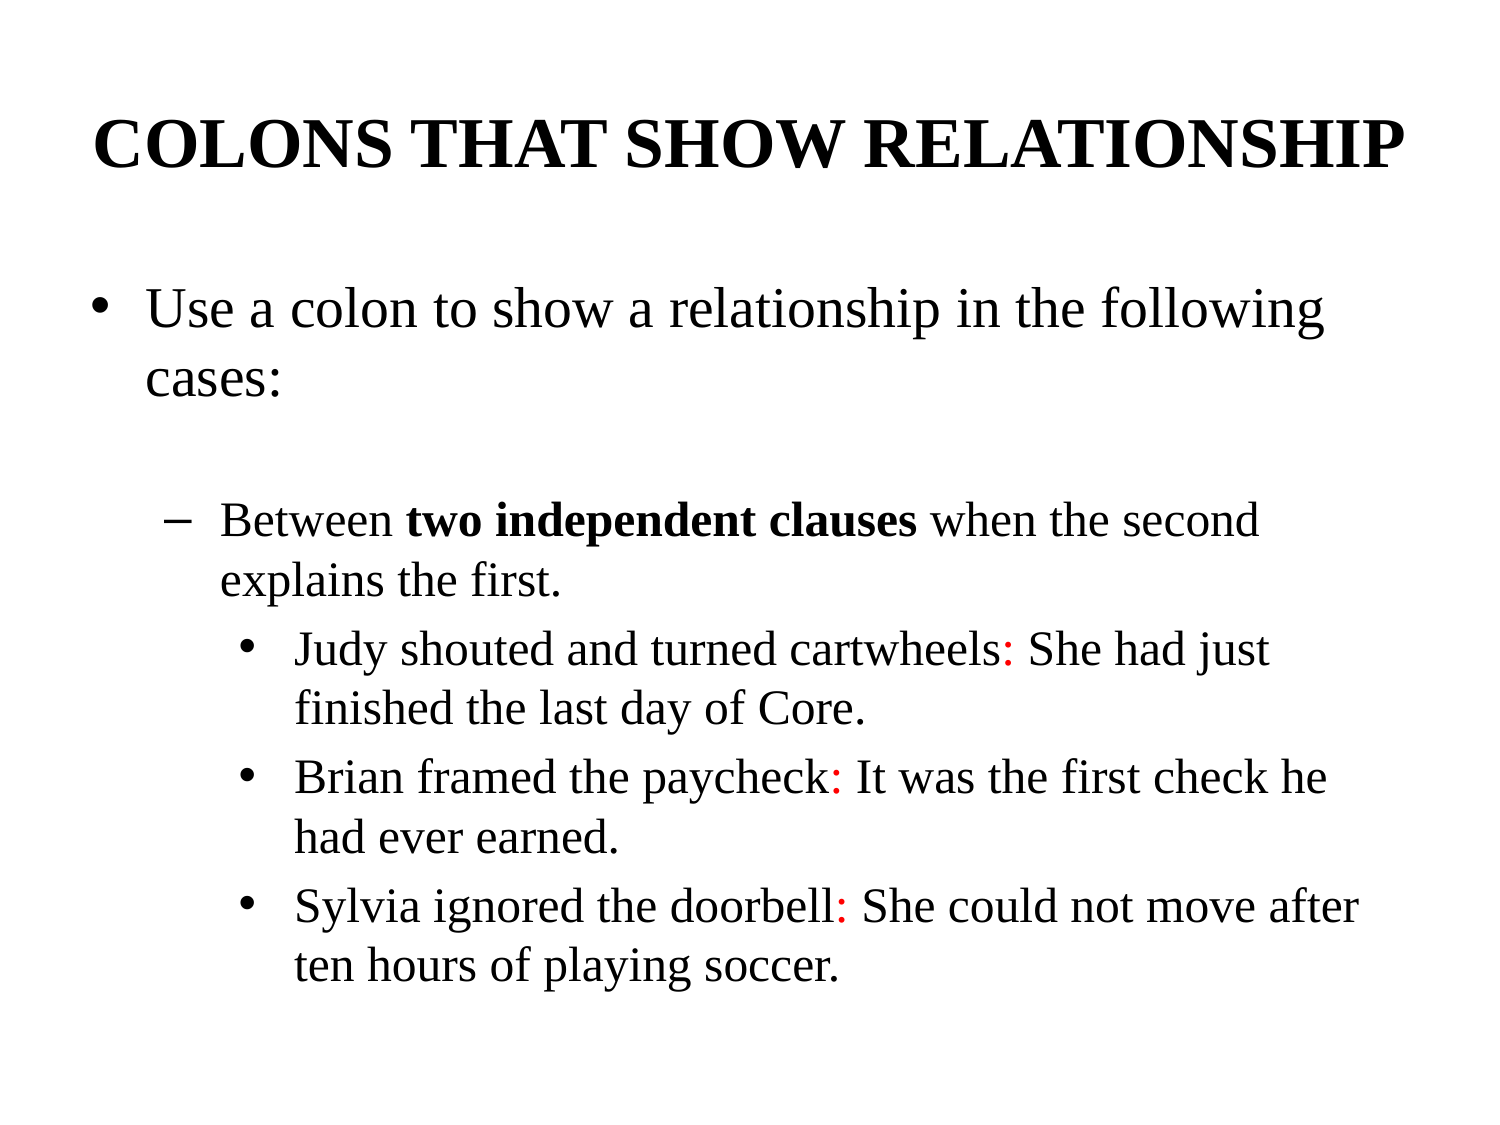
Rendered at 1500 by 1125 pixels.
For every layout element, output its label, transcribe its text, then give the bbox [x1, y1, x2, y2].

title COLONS THAT SHOW RELATIONSHIP [75, 45, 1425, 233]
list Use a colon to show a relationship in the following cases: Between two independent clauses when the second explains the first. Judy shouted and turned cartwheels: She had just finished the last day of Core. Brian framed the paycheck: It was the first check he had ever earned. Sylvia ignored the doorbell: She could not move after ten hours of playing soccer. [75, 262, 1425, 1005]
